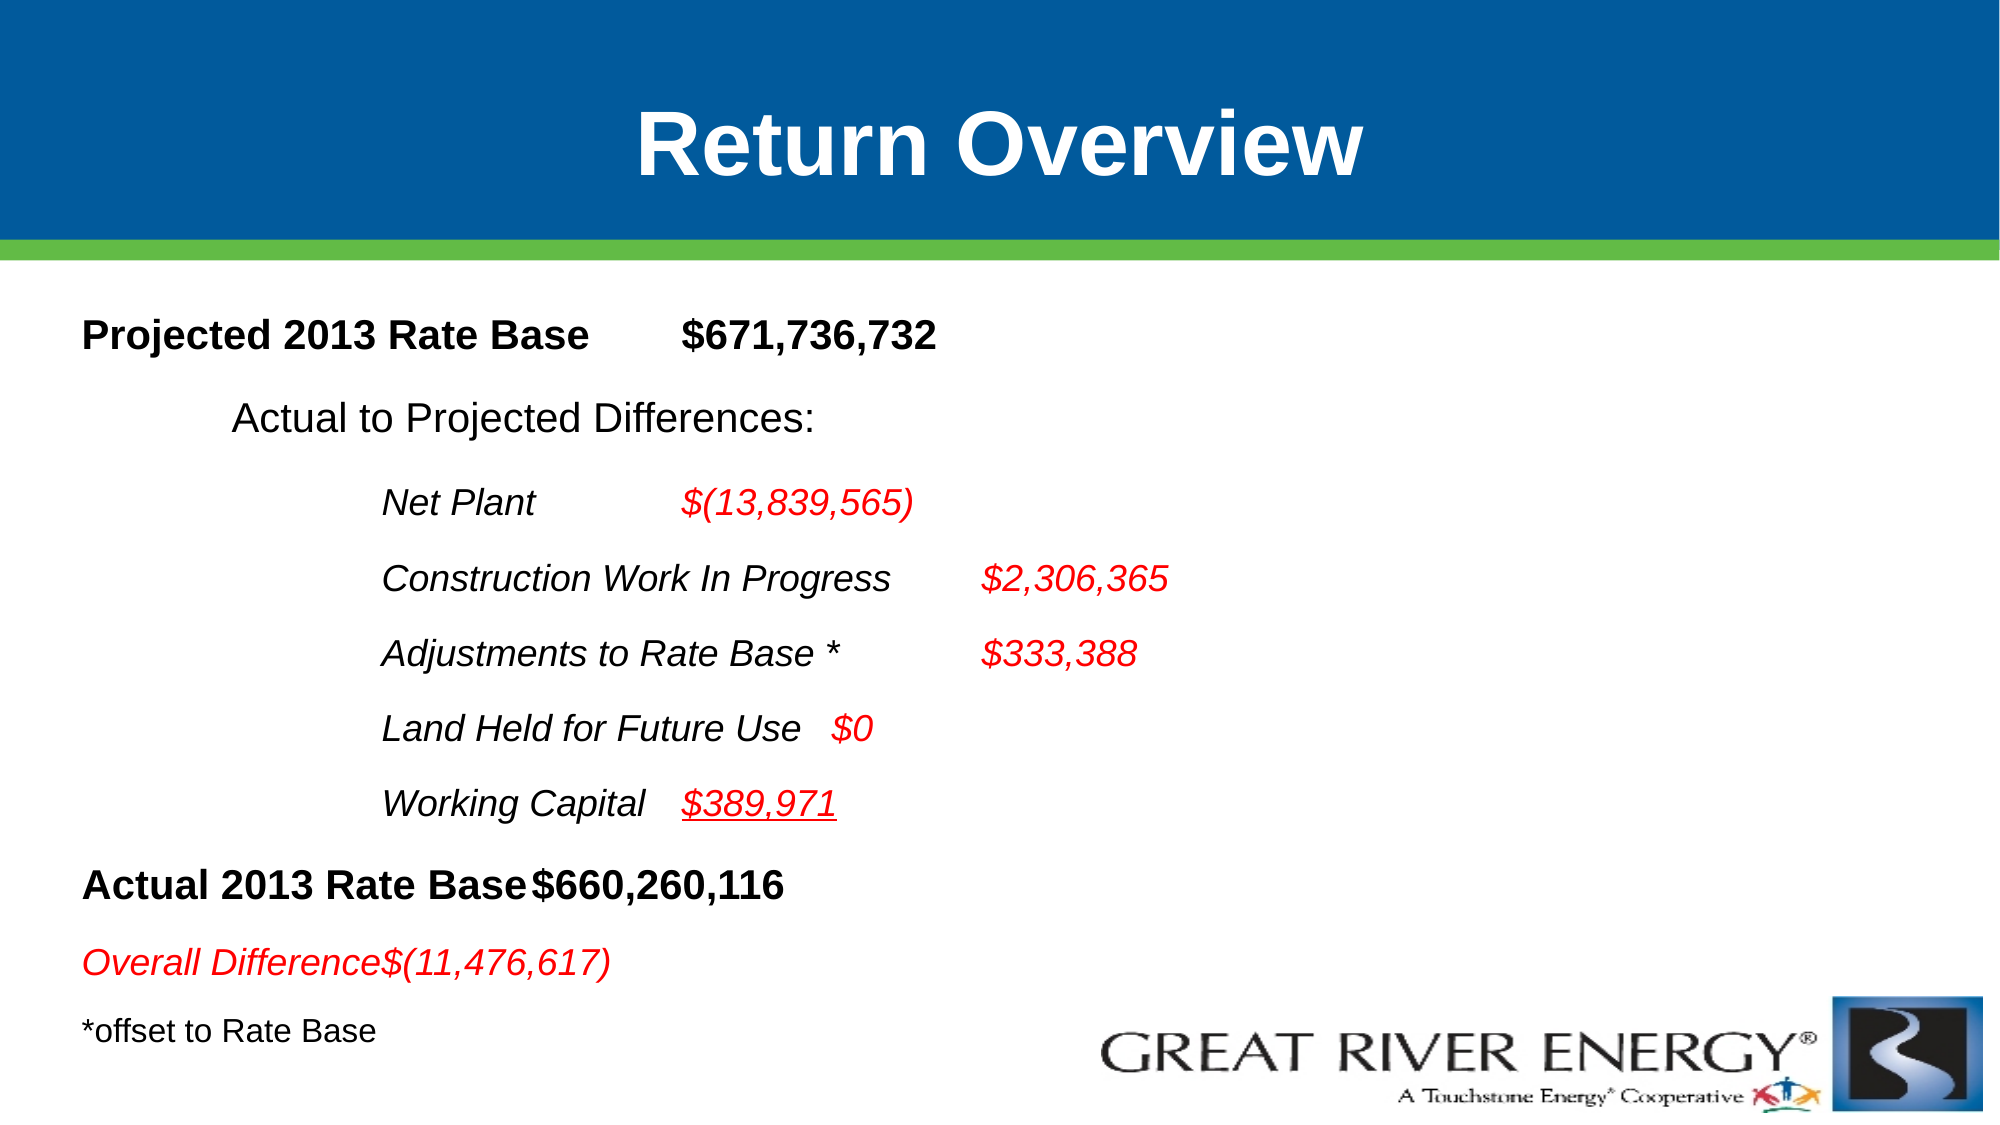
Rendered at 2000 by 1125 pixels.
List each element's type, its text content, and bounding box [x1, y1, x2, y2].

picture [0, 0, 2000, 239]
list Projected 2013 Rate Base $671,736,732 Actual to Projected Differences: Net Plant $(13,839,565) Construction Work In Progress $2,306,365 Adjustments to Rate Base * $333,388 Land Held for Future Use $0 Working Capital $389,971 Actual 2013 Rate Base $660,260,116 Overall Difference $(11,476,617) *offset to Rate Base [66, 274, 1900, 1018]
picture [1101, 996, 1983, 1113]
title Return Overview [99, 44, 1900, 233]
